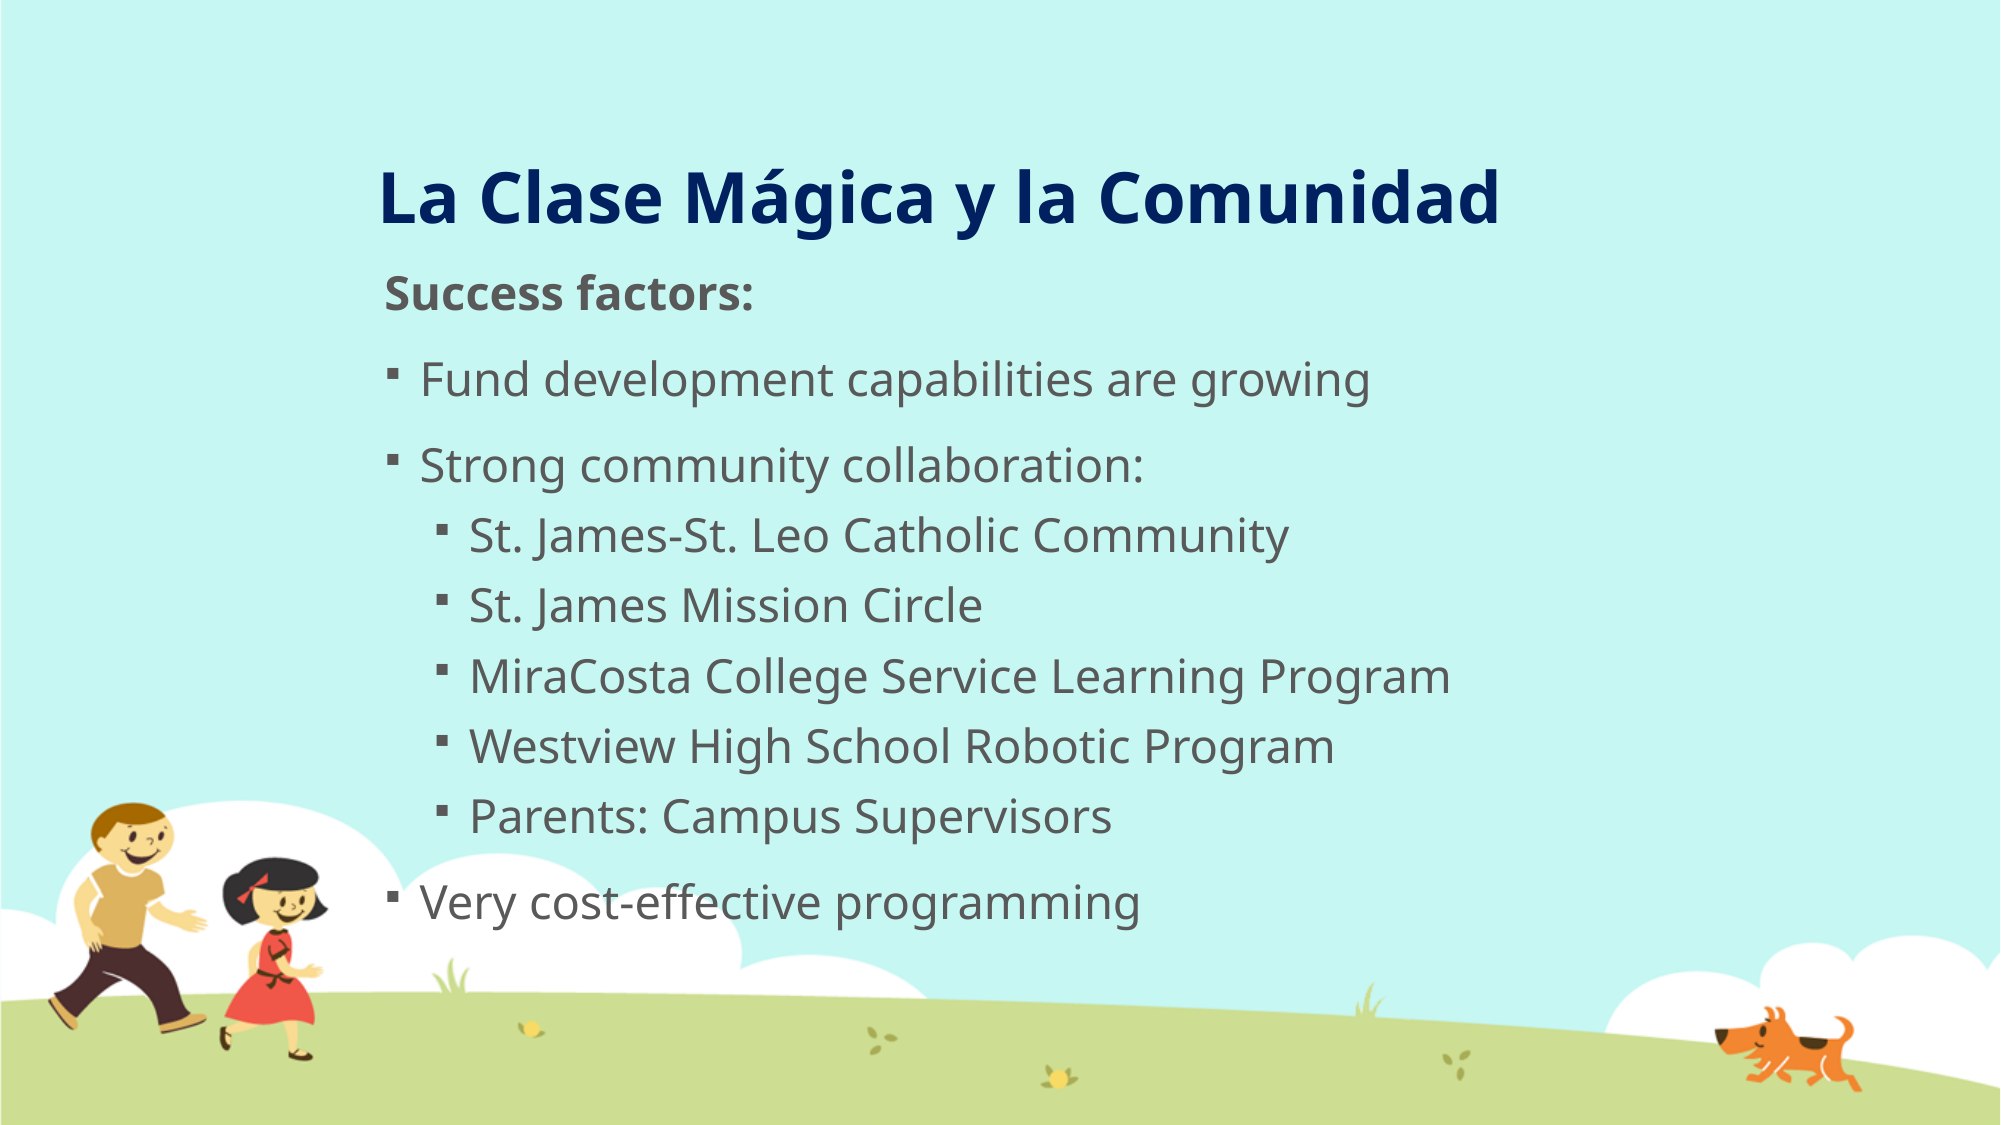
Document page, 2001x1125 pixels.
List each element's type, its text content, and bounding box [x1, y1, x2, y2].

list Success factors: Fund development capabilities are growing Strong community collaboration: St. James-St. Leo Catholic Community St. James Mission Circle MiraCosta College Service Learning Program Westview High School Robotic Program Parents: Campus Supervisors Very cost-effective programming [362, 262, 1900, 938]
picture [0, 0, 2001, 1125]
title La Clase Mágica y la Comunidad [362, 50, 1900, 247]
